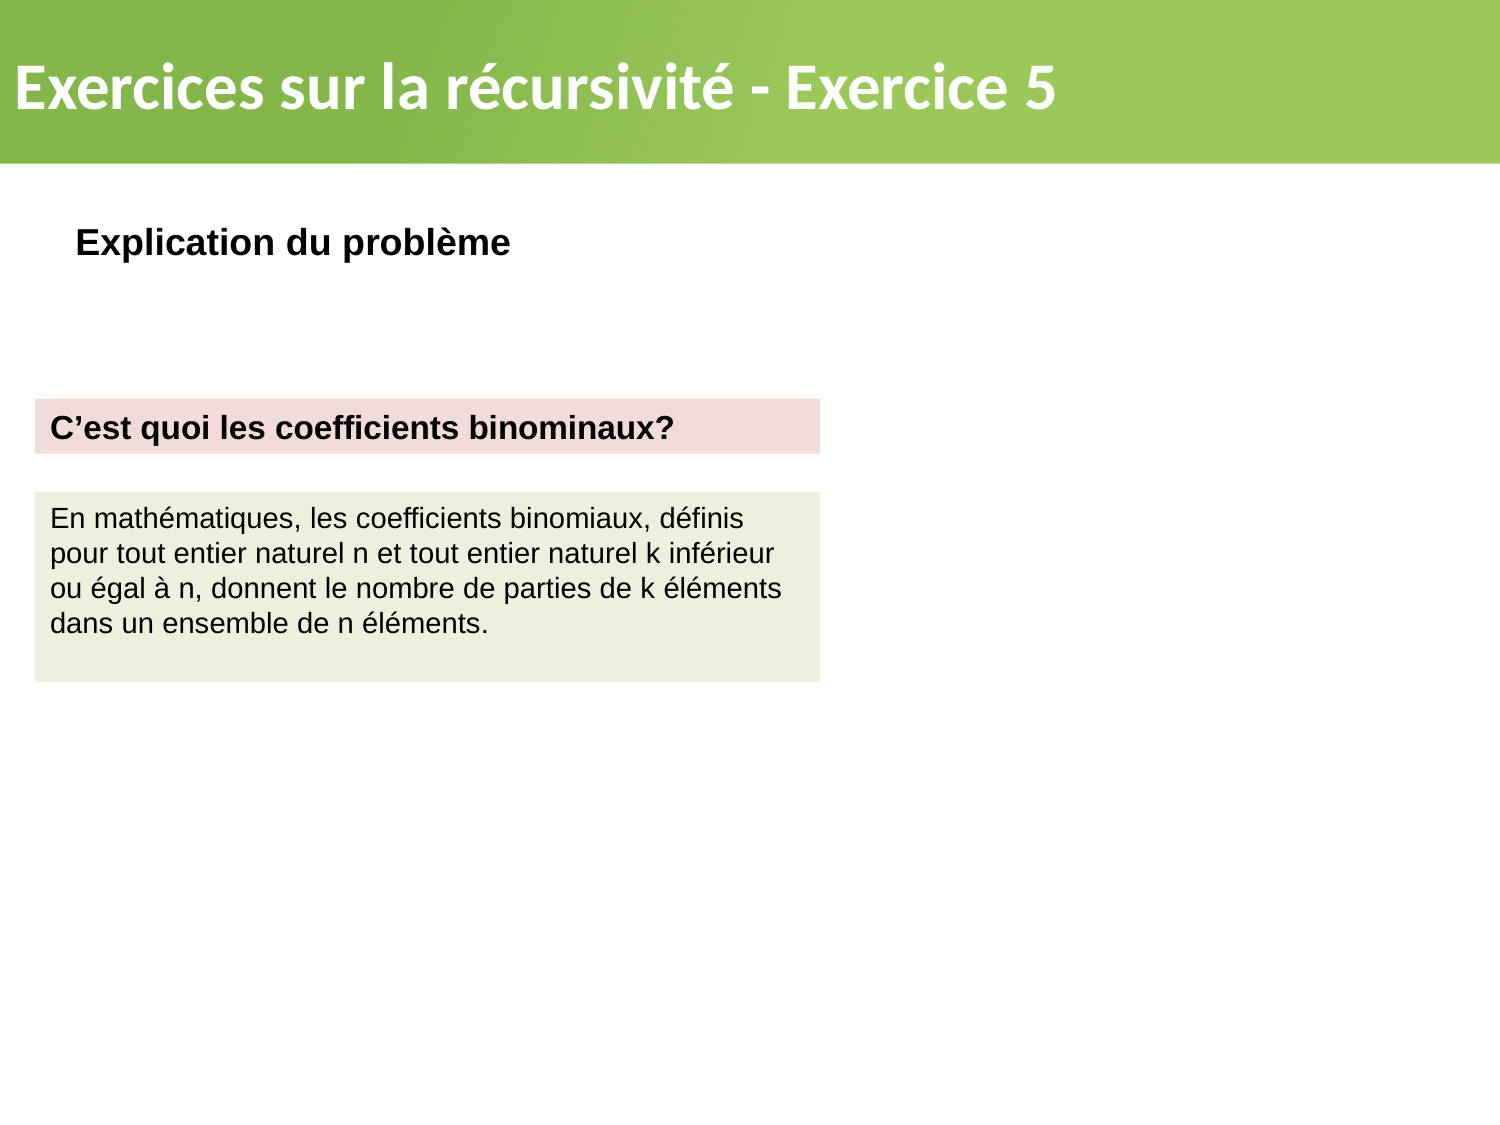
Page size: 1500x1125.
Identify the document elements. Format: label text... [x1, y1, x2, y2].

picture [0, 0, 1500, 1121]
text_box C’est quoi les coefficients binominaux? [35, 398, 821, 454]
text_box Exercices sur la récursivité - Exercice 5 [0, 35, 958, 290]
text_box En mathématiques, les coefficients binomiaux, définis pour tout entier naturel n et tout entier naturel k inférieur ou égal à n, donnent le nombre de parties de k éléments dans un ensemble de n éléments. [35, 492, 821, 682]
